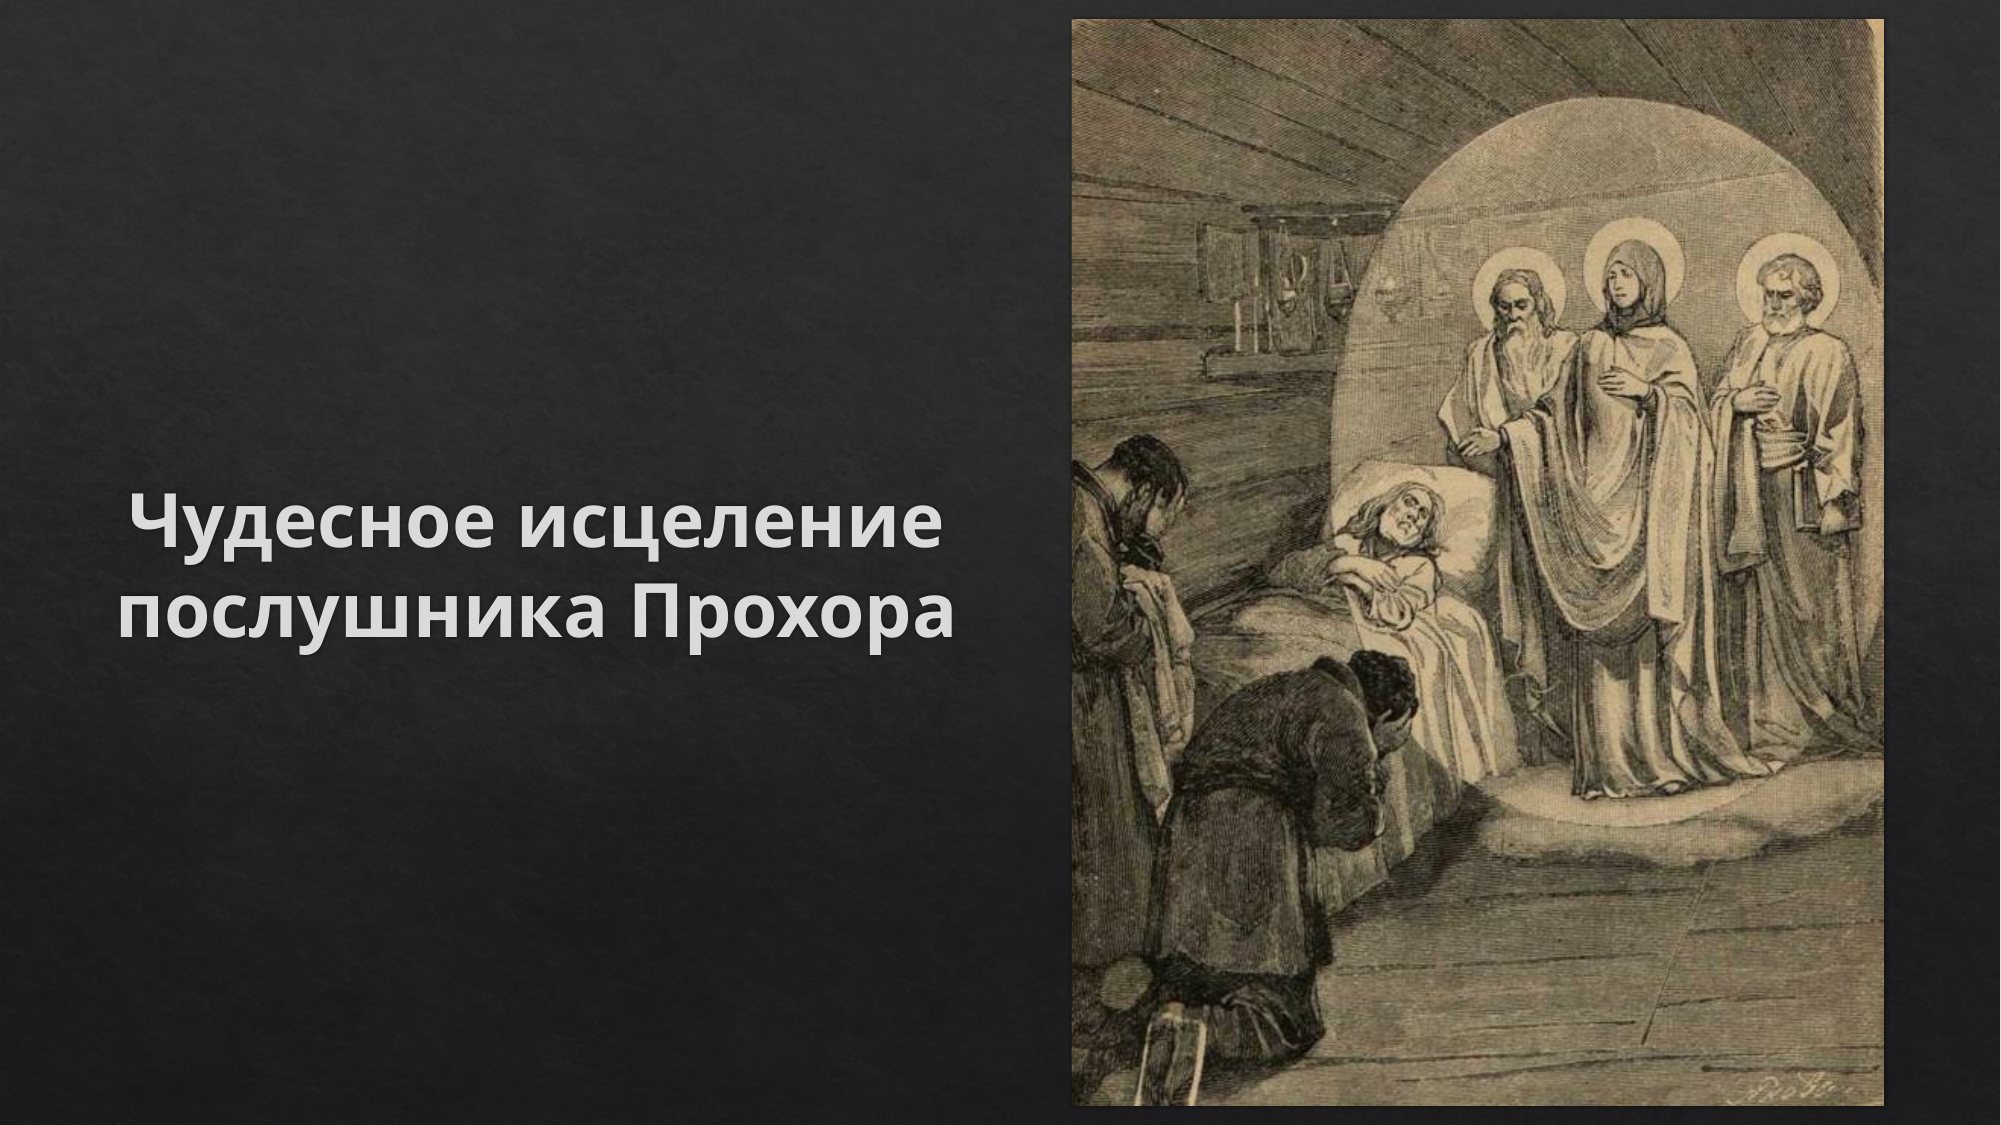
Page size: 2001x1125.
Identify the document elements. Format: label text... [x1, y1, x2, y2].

title Чудесное исцеление послушника Прохора [73, 453, 1000, 672]
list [1071, 18, 1885, 1107]
